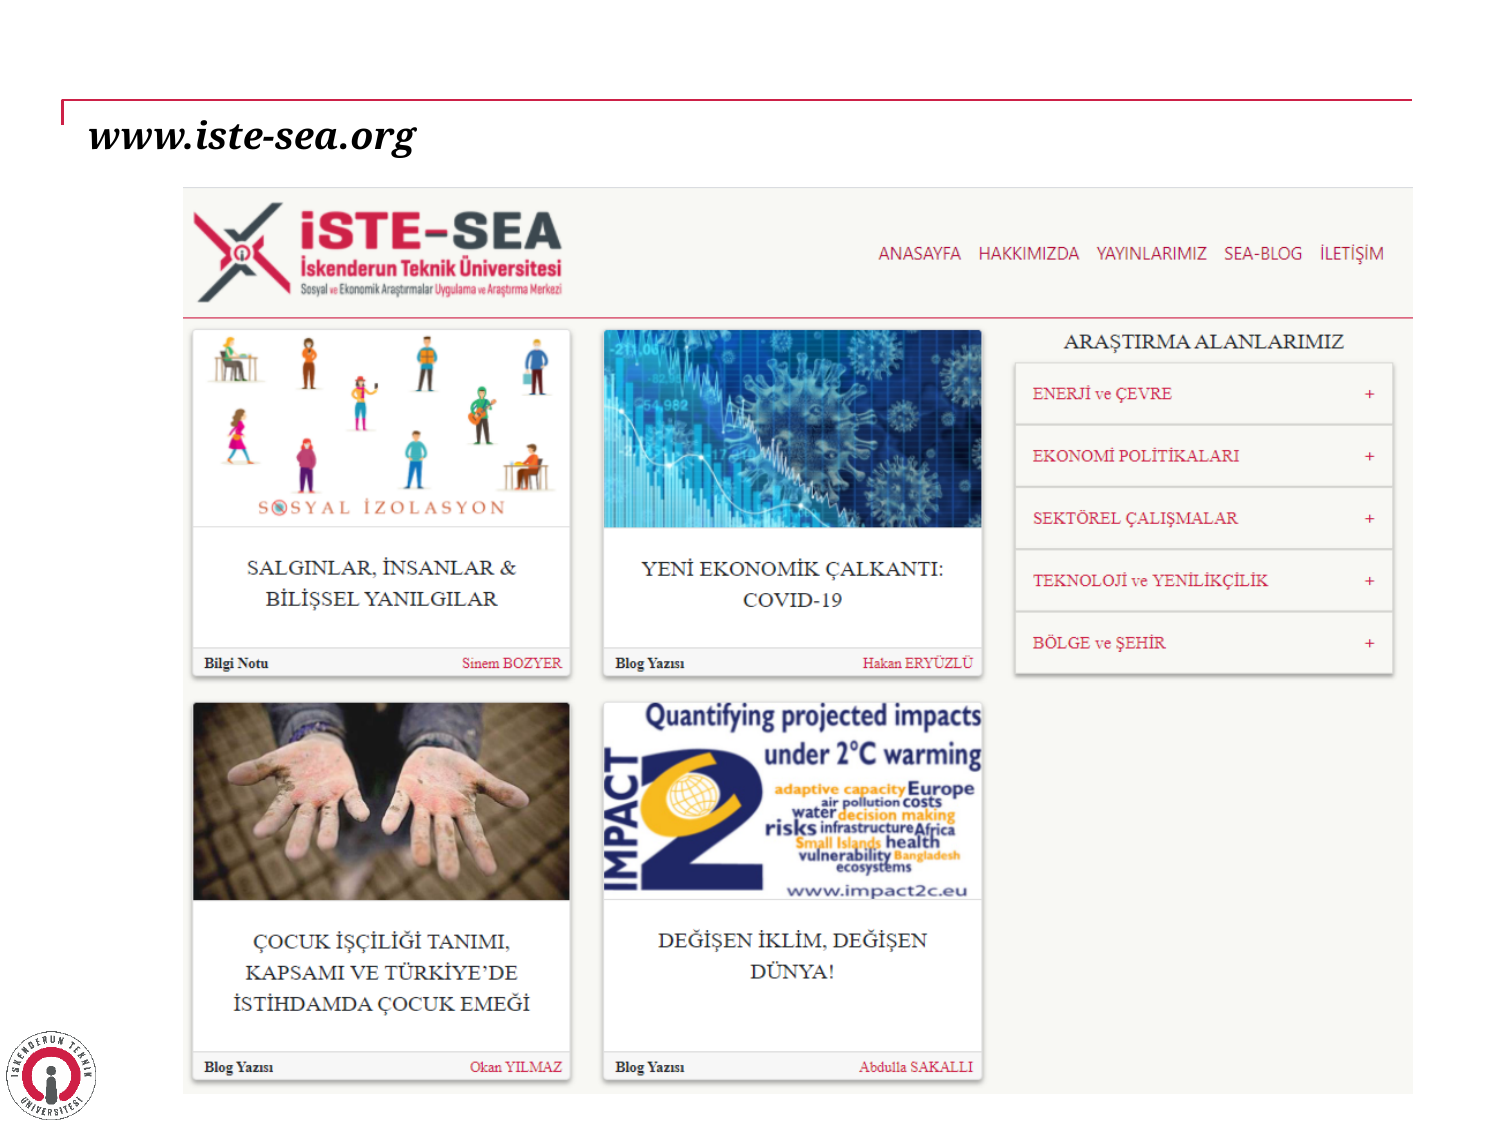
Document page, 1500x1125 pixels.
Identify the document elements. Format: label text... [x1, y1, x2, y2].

picture [182, 187, 1413, 1095]
title www.iste-sea.org [87, 112, 1413, 263]
picture [6, 1031, 96, 1120]
